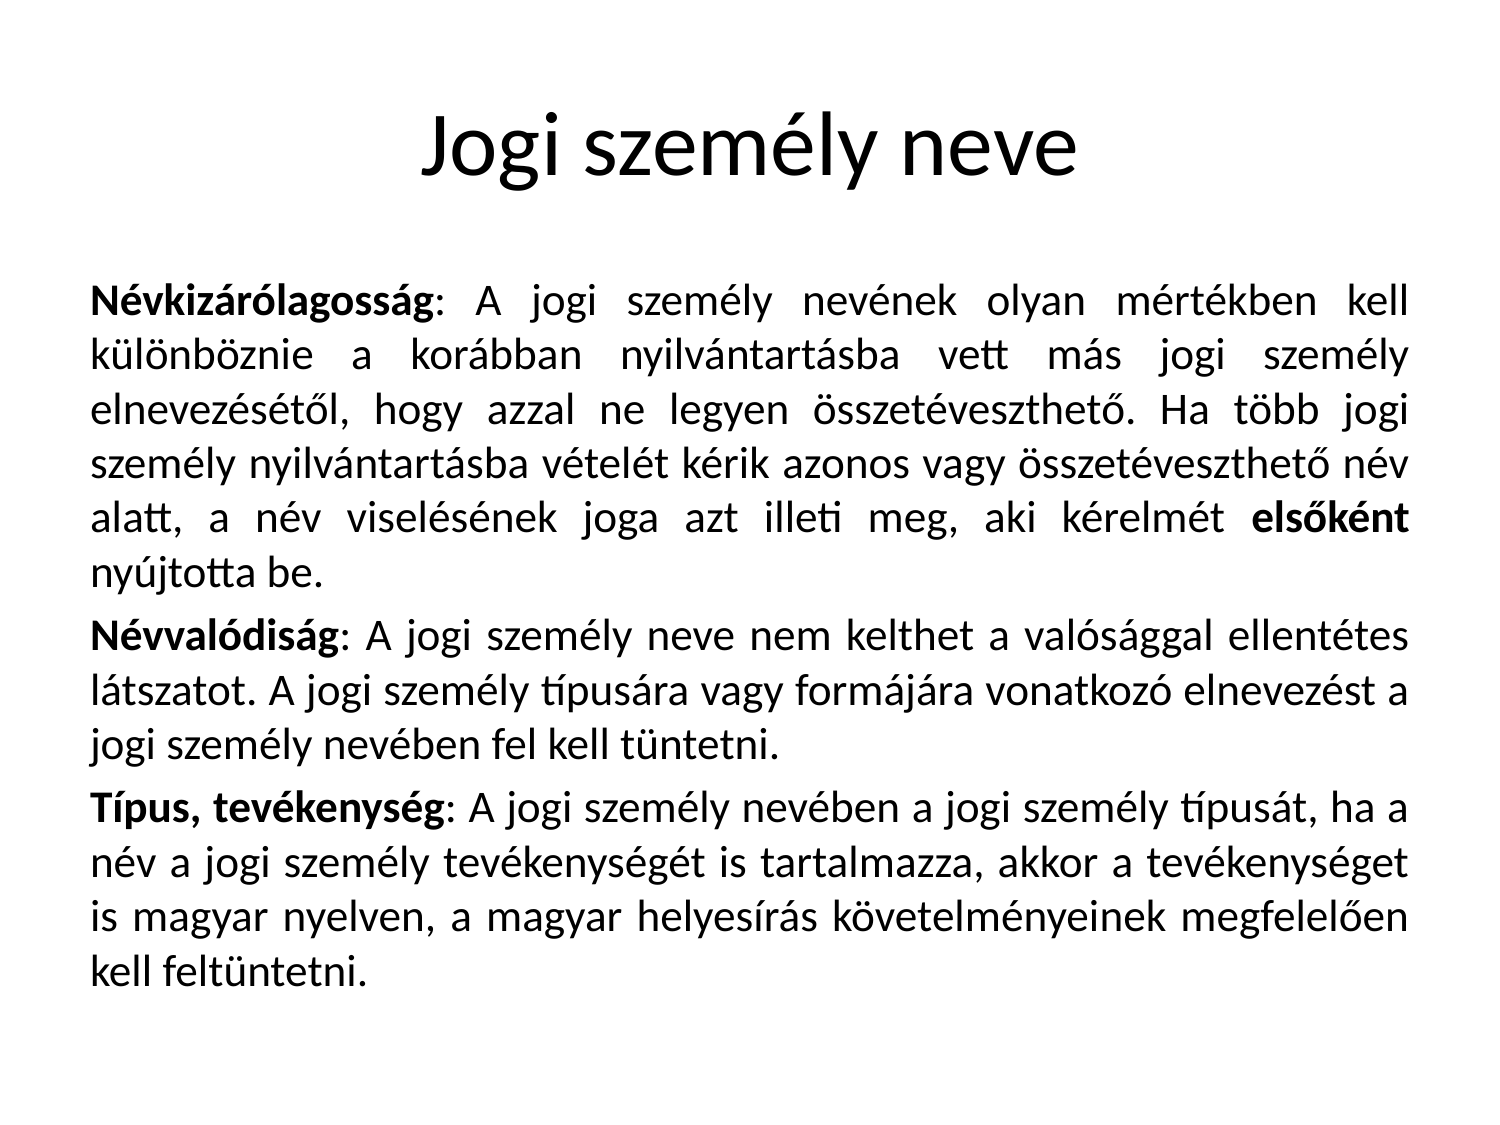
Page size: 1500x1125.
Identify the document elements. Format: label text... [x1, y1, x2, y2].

title Jogi személy neve [75, 45, 1425, 233]
list Névkizárólagosság: A jogi személy nevének olyan mértékben kell különböznie a korábban nyilvántartásba vett más jogi személy elnevezésétől, hogy azzal ne legyen összetéveszthető. Ha több jogi személy nyilvántartásba vételét kérik azonos vagy összetéveszthető név alatt, a név viselésének joga azt illeti meg, aki kérelmét elsőként nyújtotta be. Névvalódiság: A jogi személy neve nem kelthet a valósággal ellentétes látszatot. A jogi személy típusára vagy formájára vonatkozó elnevezést a jogi személy nevében fel kell tüntetni. Típus, tevékenység: A jogi személy nevében a jogi személy típusát, ha a név a jogi személy tevékenységét is tartalmazza, akkor a tevékenységet is magyar nyelven, a magyar helyesírás követelményeinek megfelelően kell feltüntetni. [75, 262, 1425, 1005]
